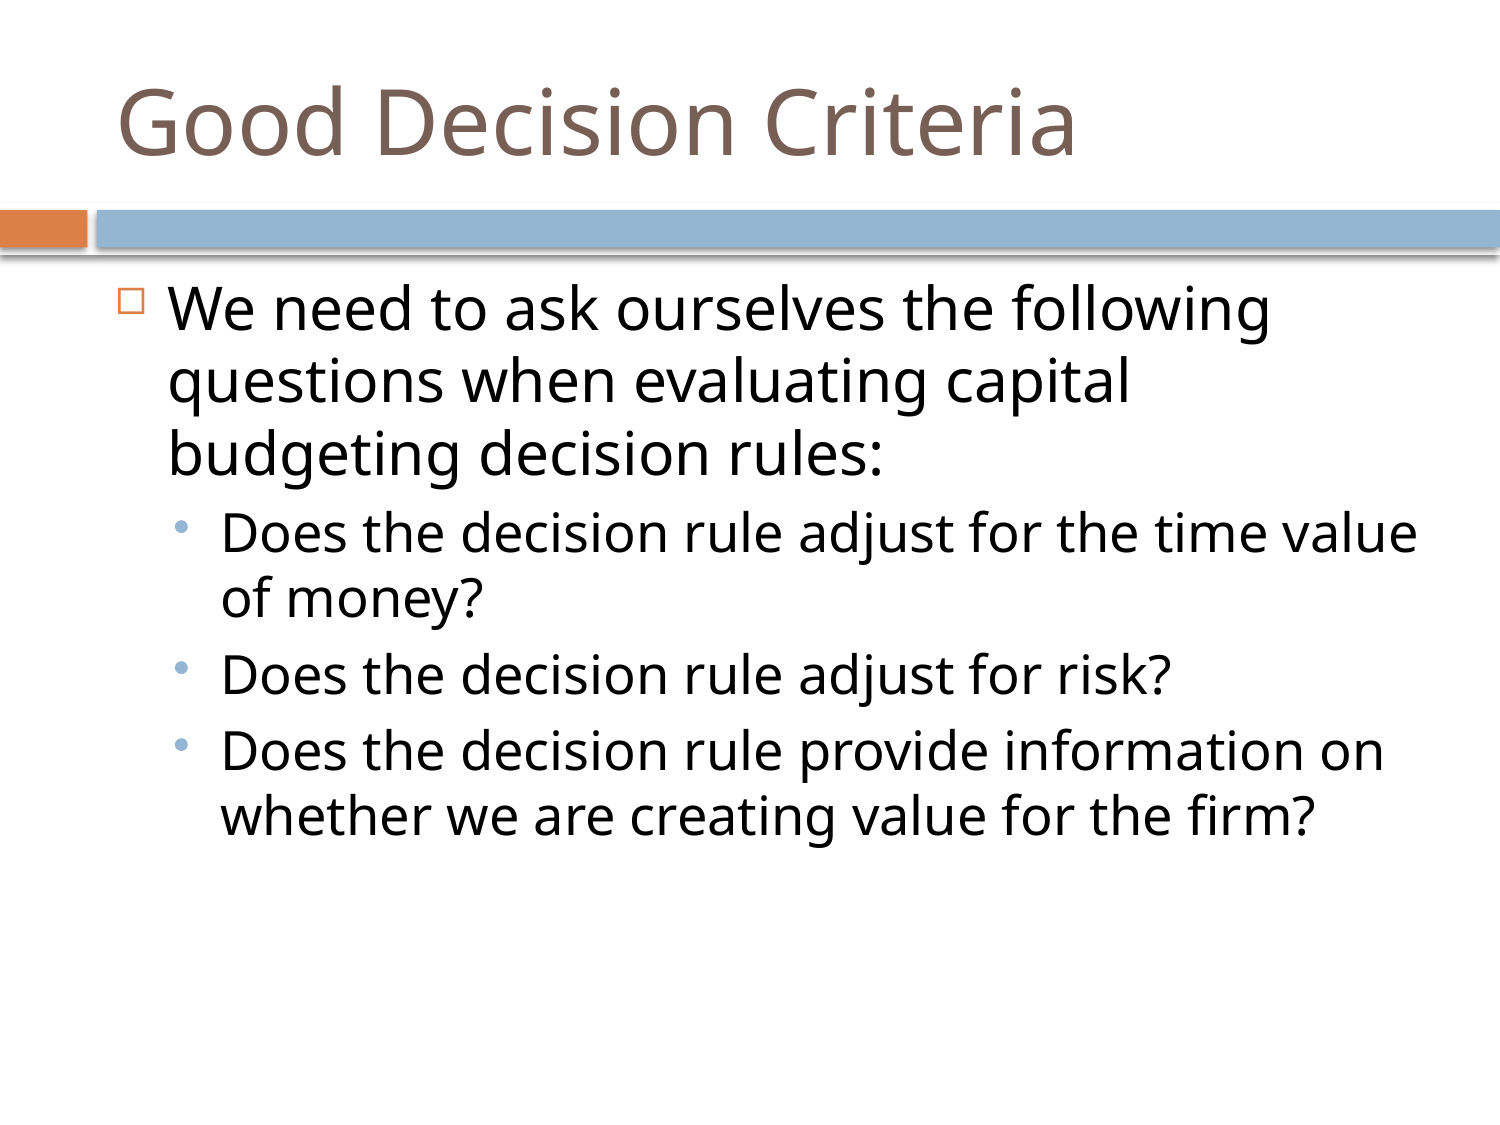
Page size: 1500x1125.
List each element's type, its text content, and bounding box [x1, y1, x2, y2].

list We need to ask ourselves the following questions when evaluating capital budgeting decision rules: Does the decision rule adjust for the time value of money? Does the decision rule adjust for risk? Does the decision rule provide information on whether we are creating value for the firm? [100, 262, 1438, 1000]
title Good Decision Criteria [100, 37, 1438, 200]
